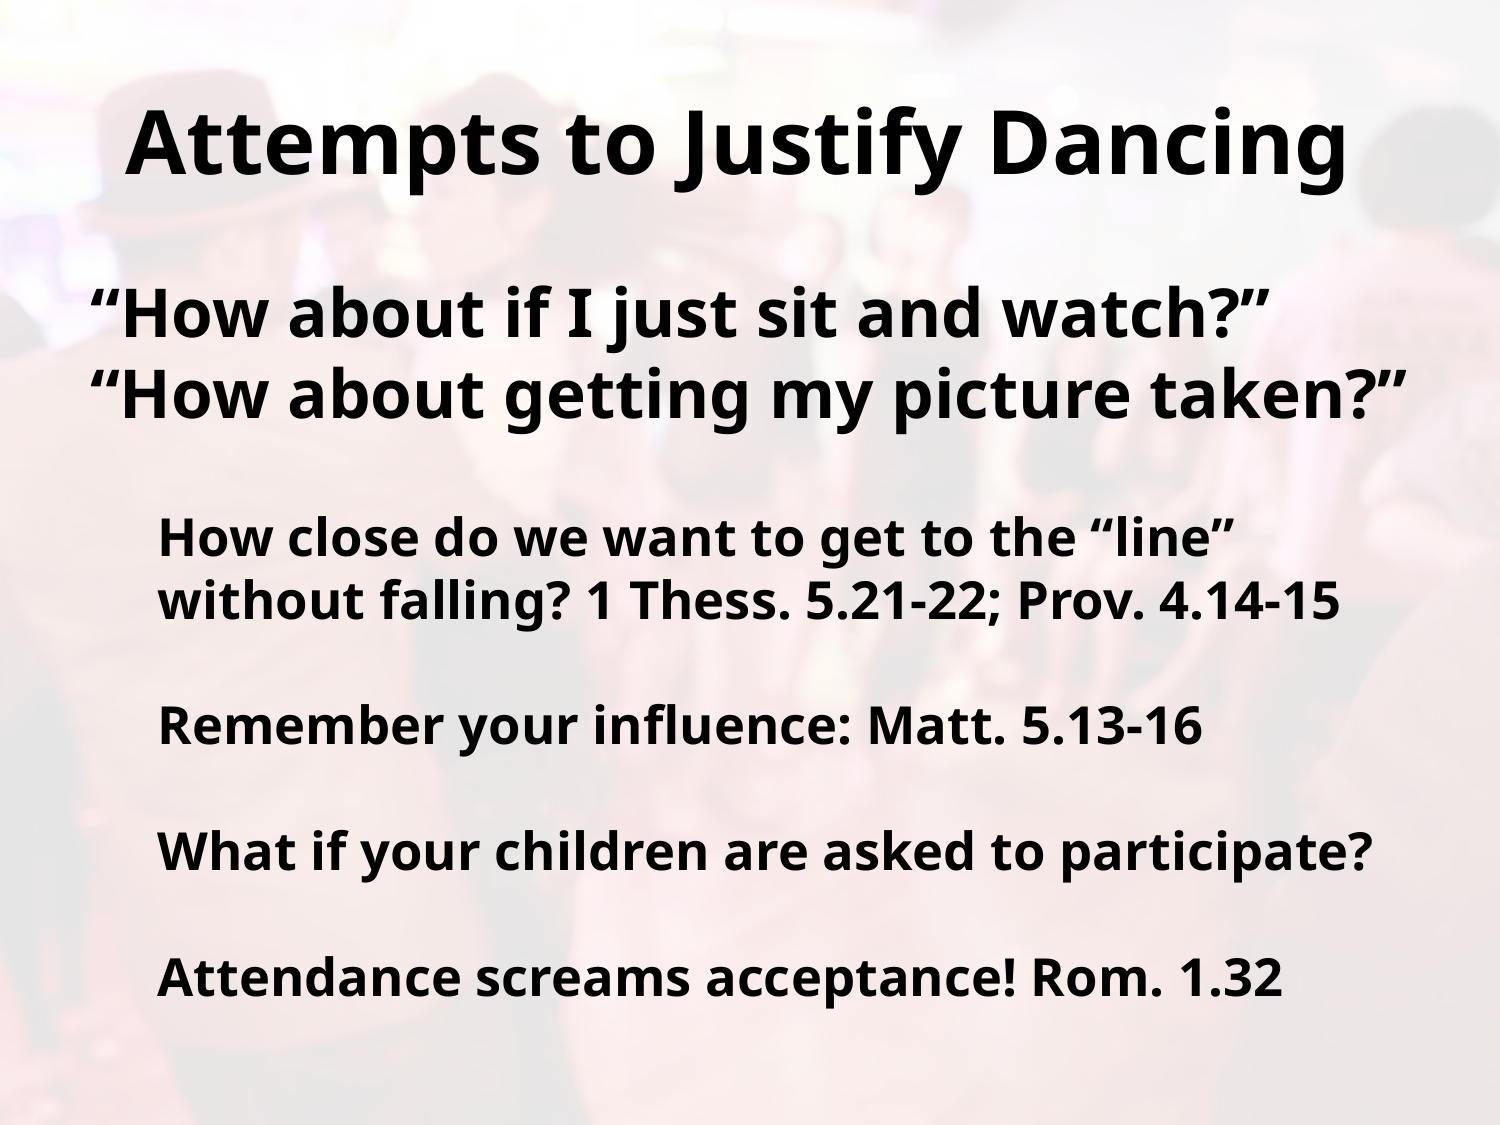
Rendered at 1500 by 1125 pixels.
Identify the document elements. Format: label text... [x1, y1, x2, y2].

title Attempts to Justify Dancing [75, 45, 1425, 233]
list “How about if I just sit and watch?” “How about getting my picture taken?” How close do we want to get to the “line” without falling? 1 Thess. 5.21-22; Prov. 4.14-15 Remember your influence: Matt. 5.13-16 What if your children are asked to participate? Attendance screams acceptance! Rom. 1.32 [75, 262, 1425, 1125]
